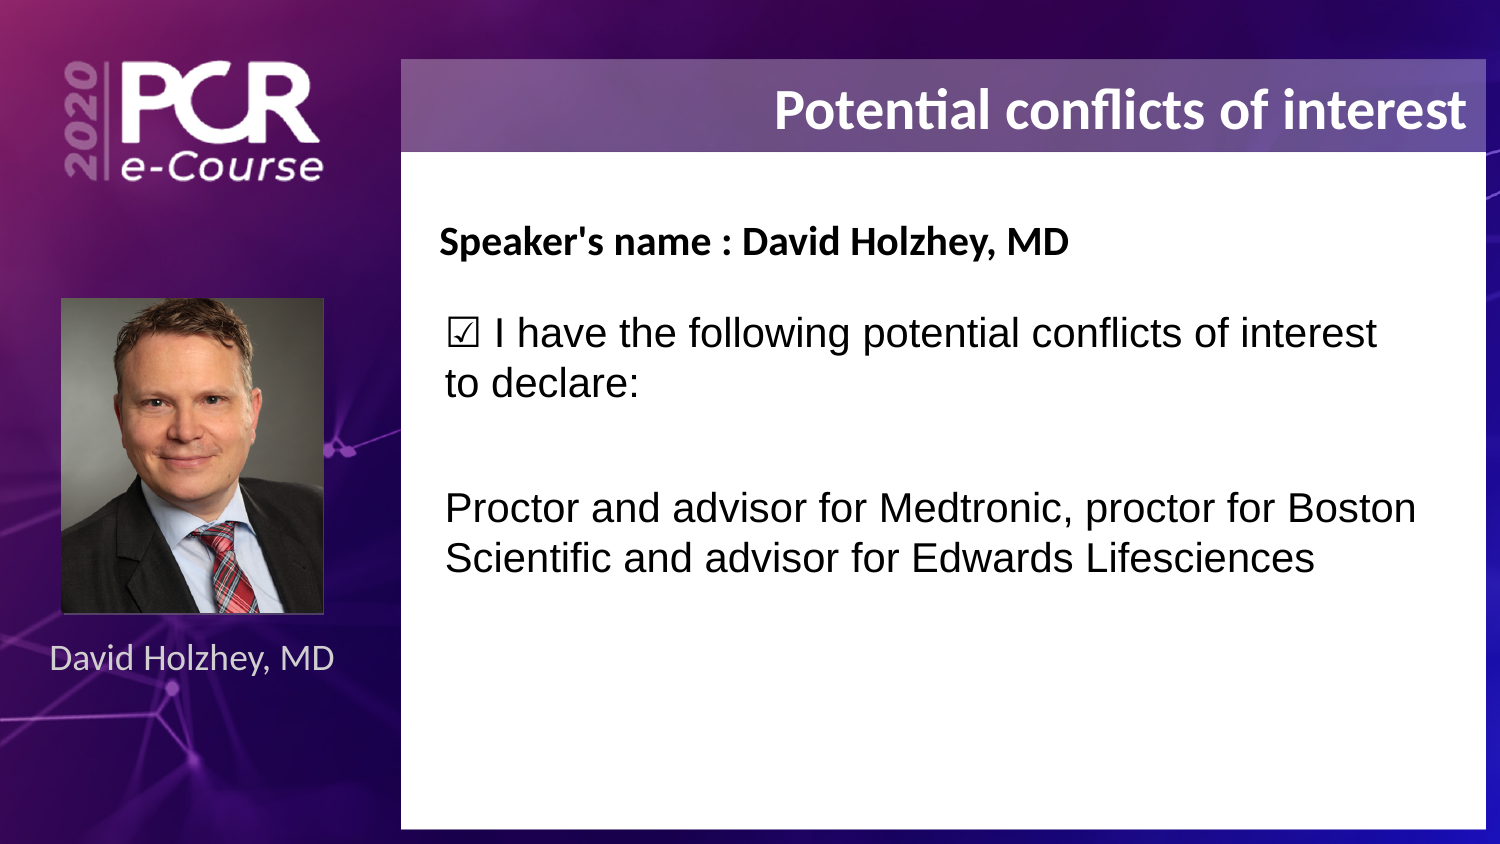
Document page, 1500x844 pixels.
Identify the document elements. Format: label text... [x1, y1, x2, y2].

list David Holzhey, MD [29, 630, 356, 746]
text_box Speaker's name : David Holzhey, MD [424, 206, 1085, 272]
title Potential conflicts of interest [401, 58, 1484, 151]
picture [0, 0, 1500, 844]
text_box ☑ I have the following potential conflicts of interest to declare: Proctor and advisor for Medtronic, proctor for Boston Scientific and advisor for Edwards Lifesciences [429, 298, 1439, 814]
